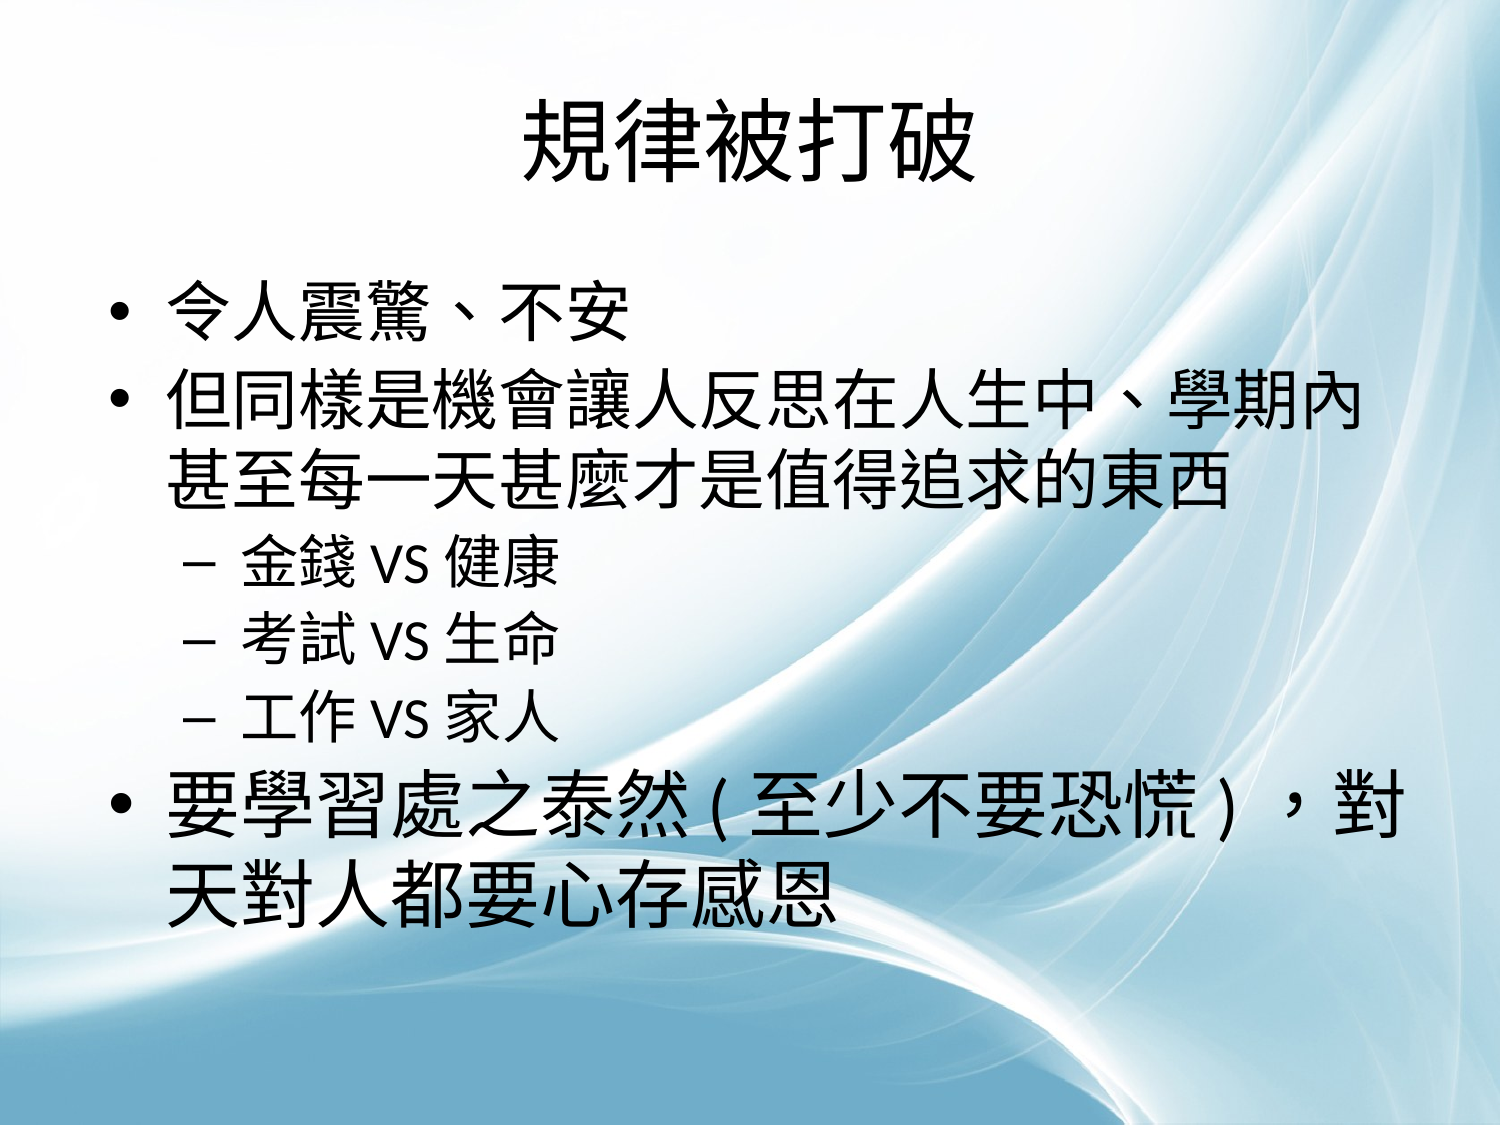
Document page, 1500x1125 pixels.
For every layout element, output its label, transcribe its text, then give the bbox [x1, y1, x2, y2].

title 規律被打破 [75, 45, 1425, 233]
picture [0, 0, 1500, 1125]
list 令人震驚、不安 但同樣是機會讓人反思在人生中、學期內甚至每一天甚麼才是值得追求的東西 金錢VS健康 考試VS生命 工作VS家人 要學習處之泰然(至少不要恐慌)，對天對人都要心存感恩 [75, 262, 1425, 1005]
